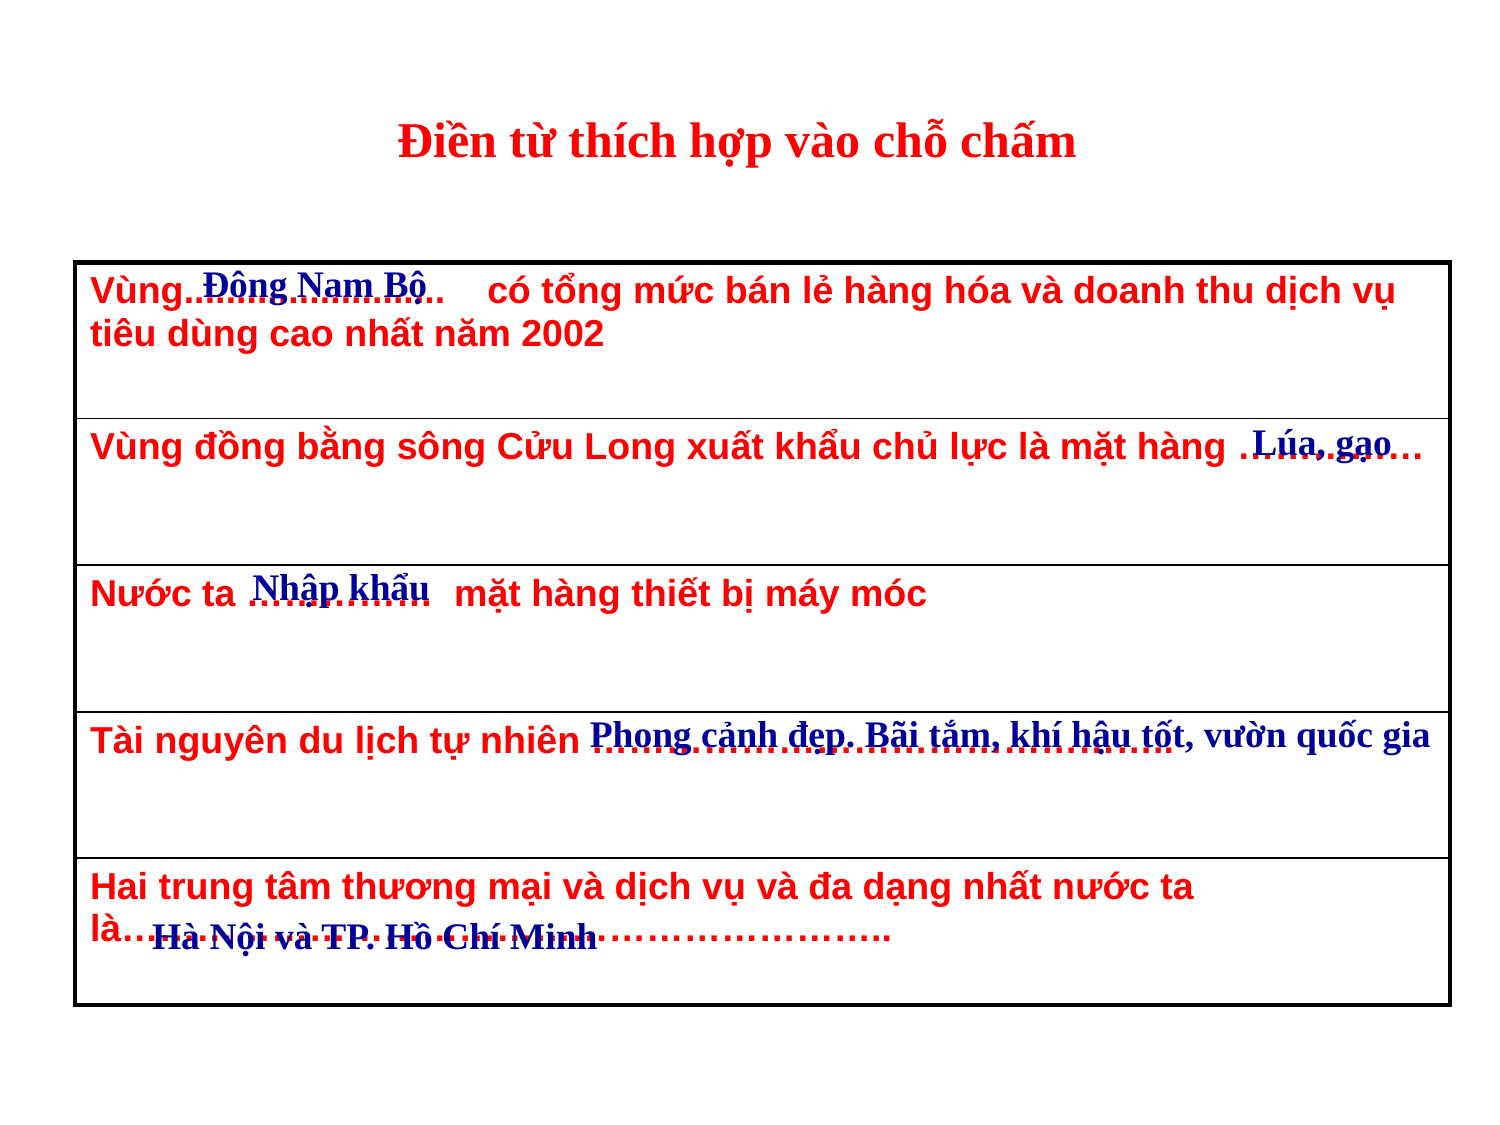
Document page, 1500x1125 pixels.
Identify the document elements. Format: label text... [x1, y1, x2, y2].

table_cell Nước ta …………… mặt hàng thiết bị máy móc [77, 566, 1448, 711]
text_box Phong cảnh đẹp. Bãi tắm, khí hậu tốt, vườn quốc gia [575, 702, 1450, 763]
text_box Lúa, gạo [1237, 410, 1425, 471]
table_cell Hai trung tâm thương mại và dịch vụ và đa dạng nhất nước ta là…………………………………………………….. [77, 859, 1448, 1003]
text_box Đông Nam Bộ [187, 253, 513, 313]
text_box Điền từ thích hợp vào chỗ chấm [212, 99, 1263, 175]
table_cell Vùng đồng bằng sông Cửu Long xuất khẩu chủ lực là mặt hàng …………… [77, 419, 1448, 564]
table_header Vùng......................... có tổng mức bán lẻ hàng hóa và doanh thu dịch vụ tiêu dùng cao nhất năm 2002 [77, 265, 1448, 418]
table_cell Tài nguyên du lịch tự nhiên ……………………………………….. [77, 713, 1448, 857]
text_box Nhập khẩu [237, 555, 513, 616]
text_box Hà Nội và TP. Hồ Chí Minh [137, 904, 825, 965]
